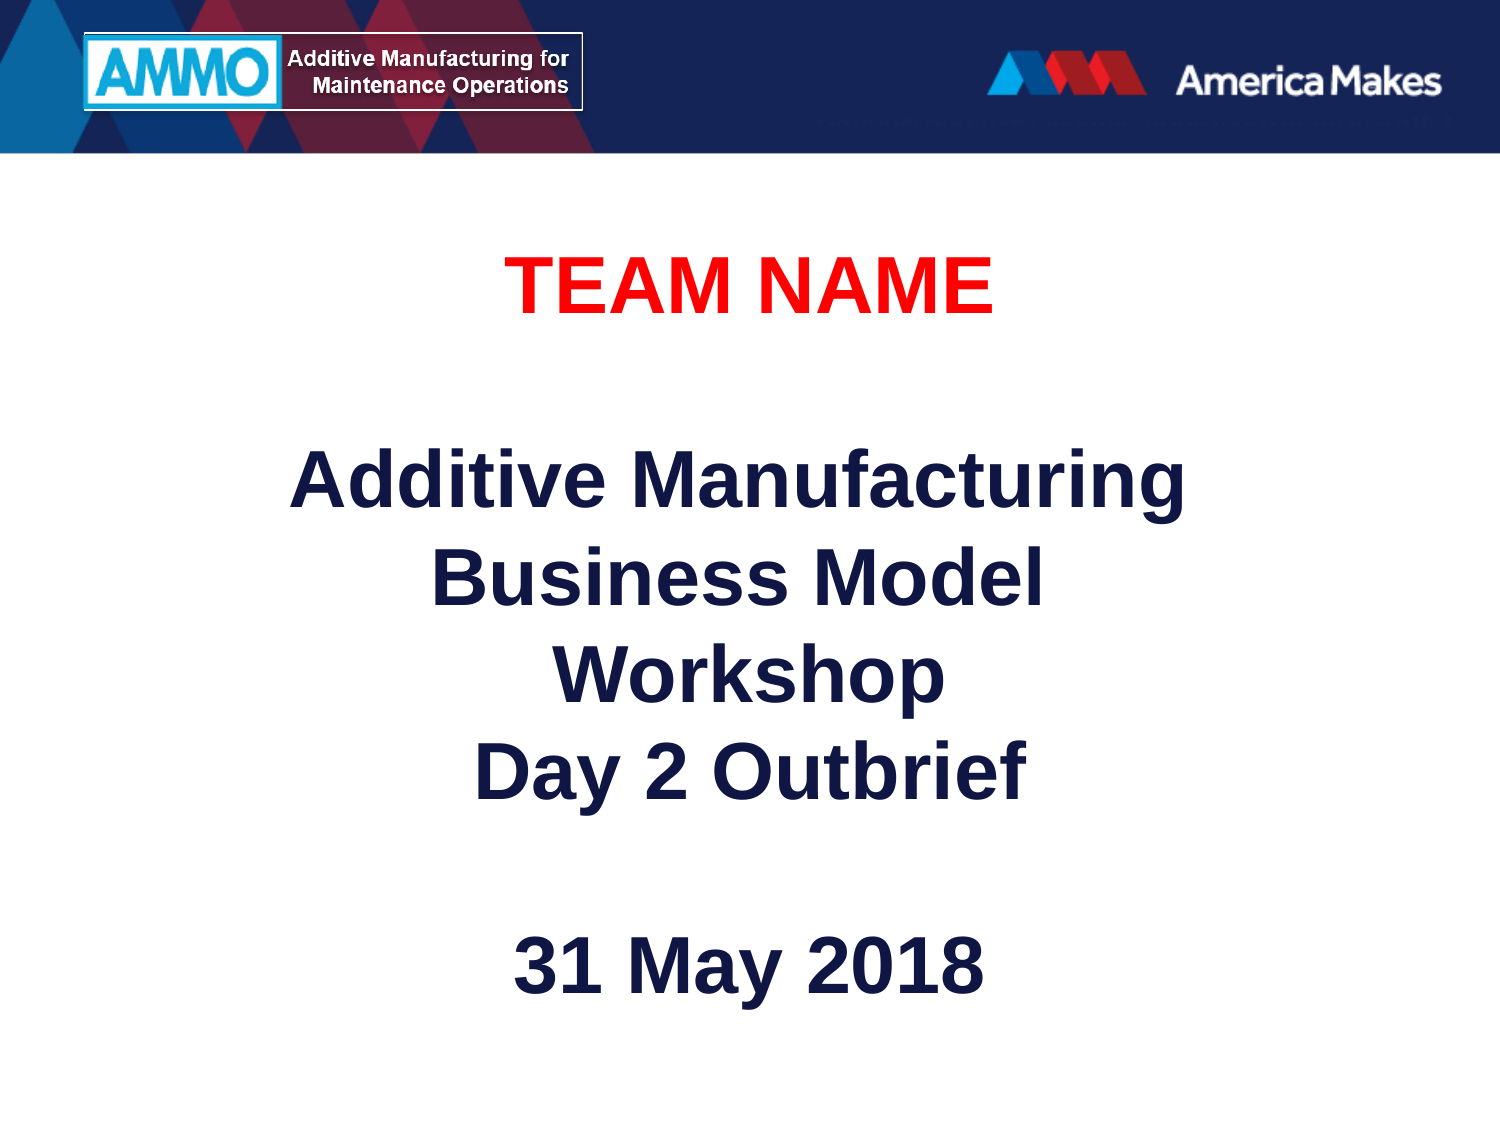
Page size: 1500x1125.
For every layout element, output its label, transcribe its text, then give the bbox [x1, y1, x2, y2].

title TEAM NAME Additive Manufacturing Business Model Workshop Day 2 Outbrief 31 May 2018 [112, 170, 1388, 1073]
picture [0, 0, 1500, 163]
